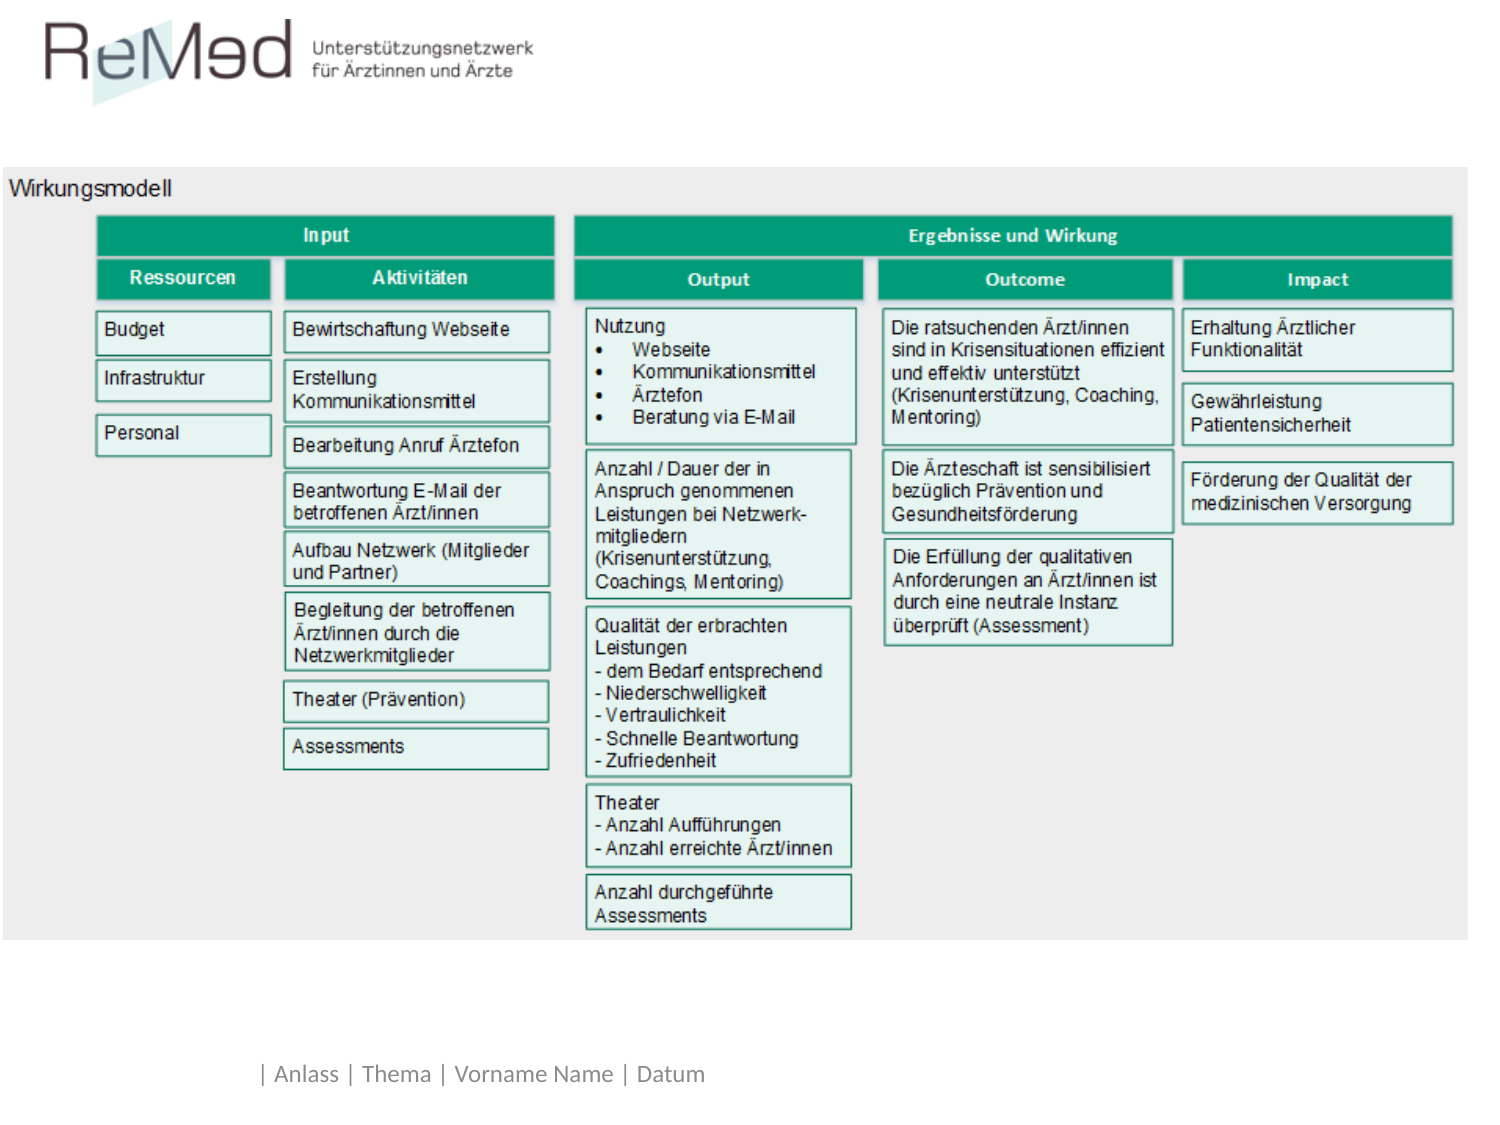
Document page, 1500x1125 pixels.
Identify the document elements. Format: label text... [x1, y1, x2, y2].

footer | Anlass | Thema | Vorname Name | Datum [242, 1042, 988, 1103]
picture [2, 166, 1468, 940]
picture [30, 19, 563, 129]
